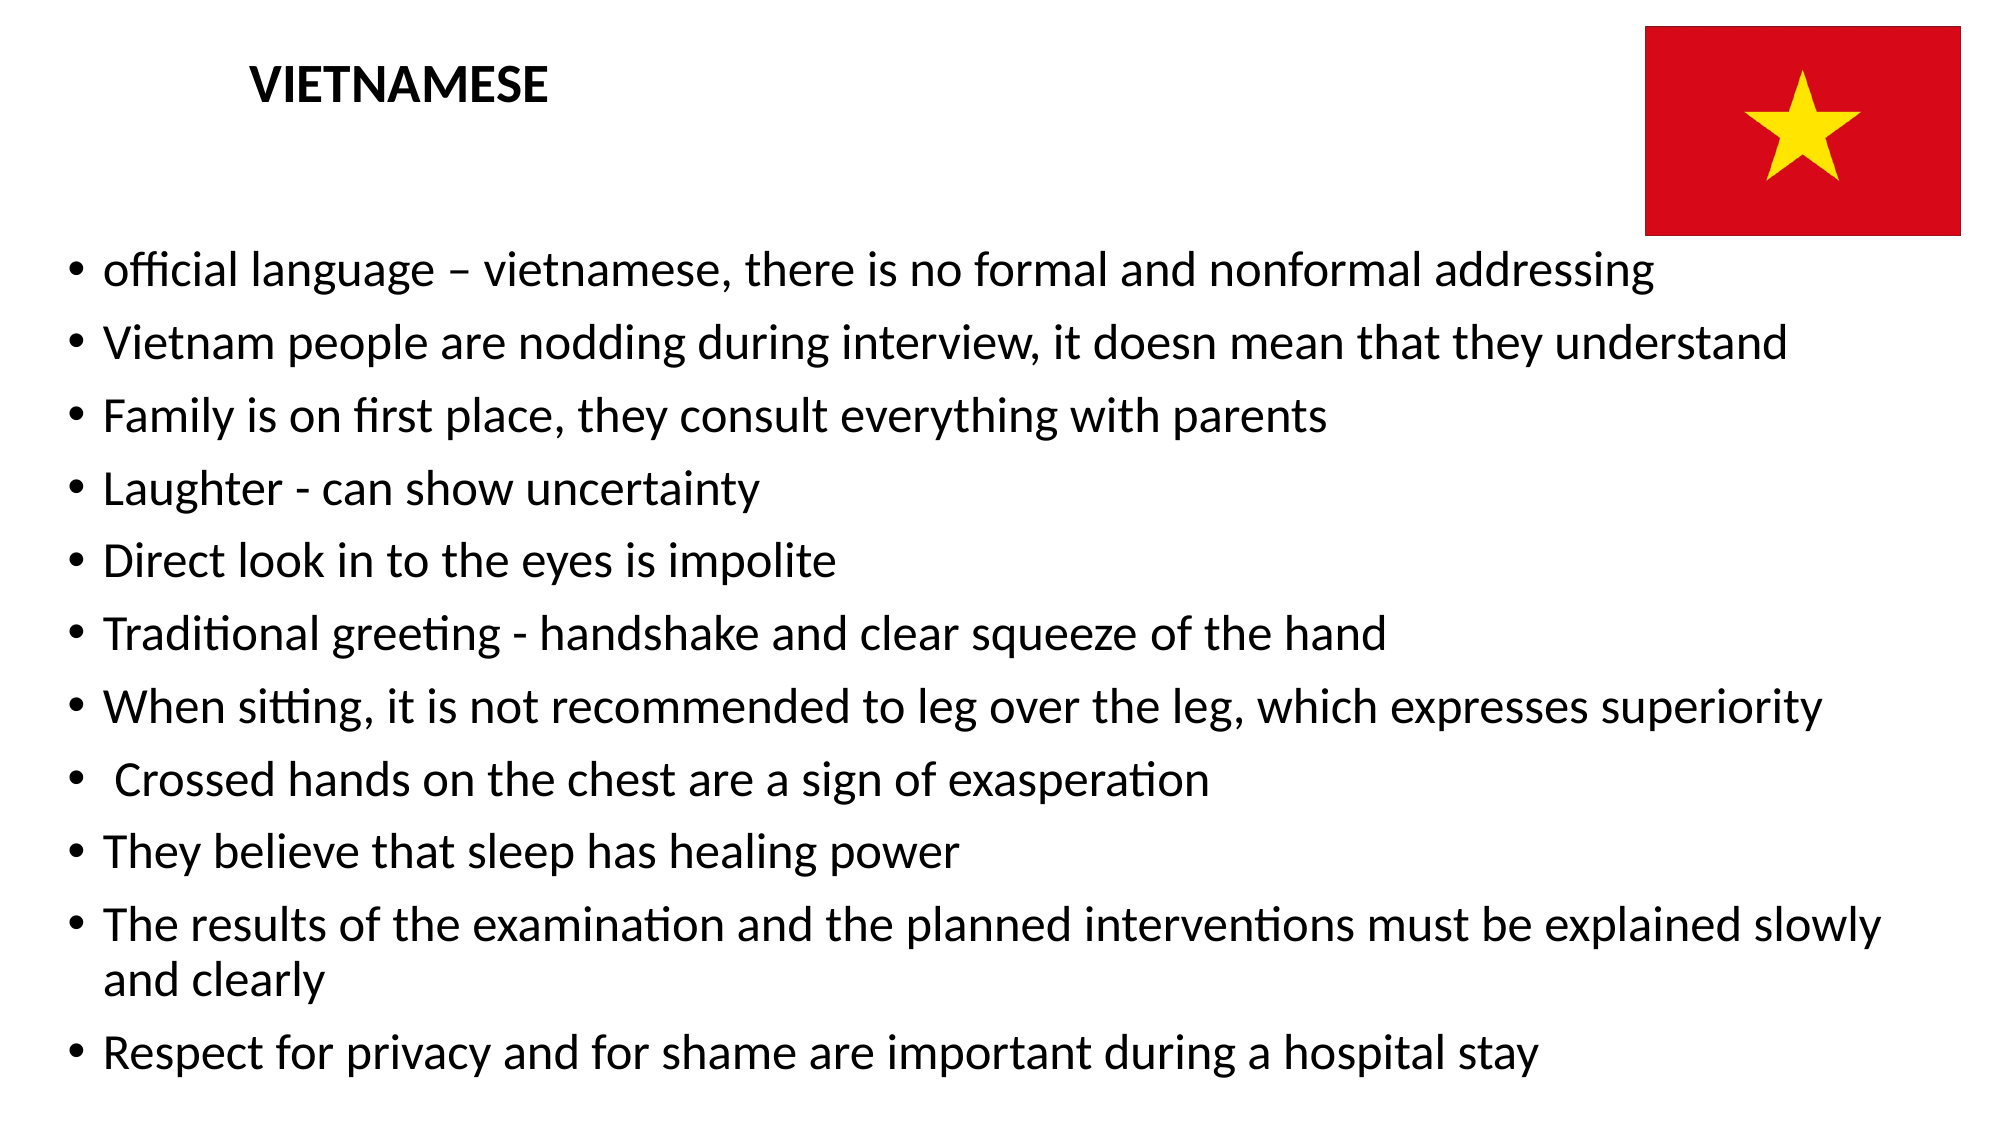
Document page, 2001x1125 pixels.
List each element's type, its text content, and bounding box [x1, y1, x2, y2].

title VIETNAMESE [21, 46, 1645, 123]
picture [1645, 26, 1961, 236]
list official language – vietnamese, there is no formal and nonformal addressing Vietnam people are nodding during interview, it doesn mean that they understand Family is on first place, they consult everything with parents Laughter - can show uncertainty Direct look in to the eyes is impolite Traditional greeting - handshake and clear squeeze of the hand When sitting, it is not recommended to leg over the leg, which expresses superiority Crossed hands on the chest are a sign of exasperation They believe that sleep has healing power The results of the examination and the planned interventions must be explained slowly and clearly Respect for privacy and for shame are important during a hospital stay [52, 235, 1904, 1099]
